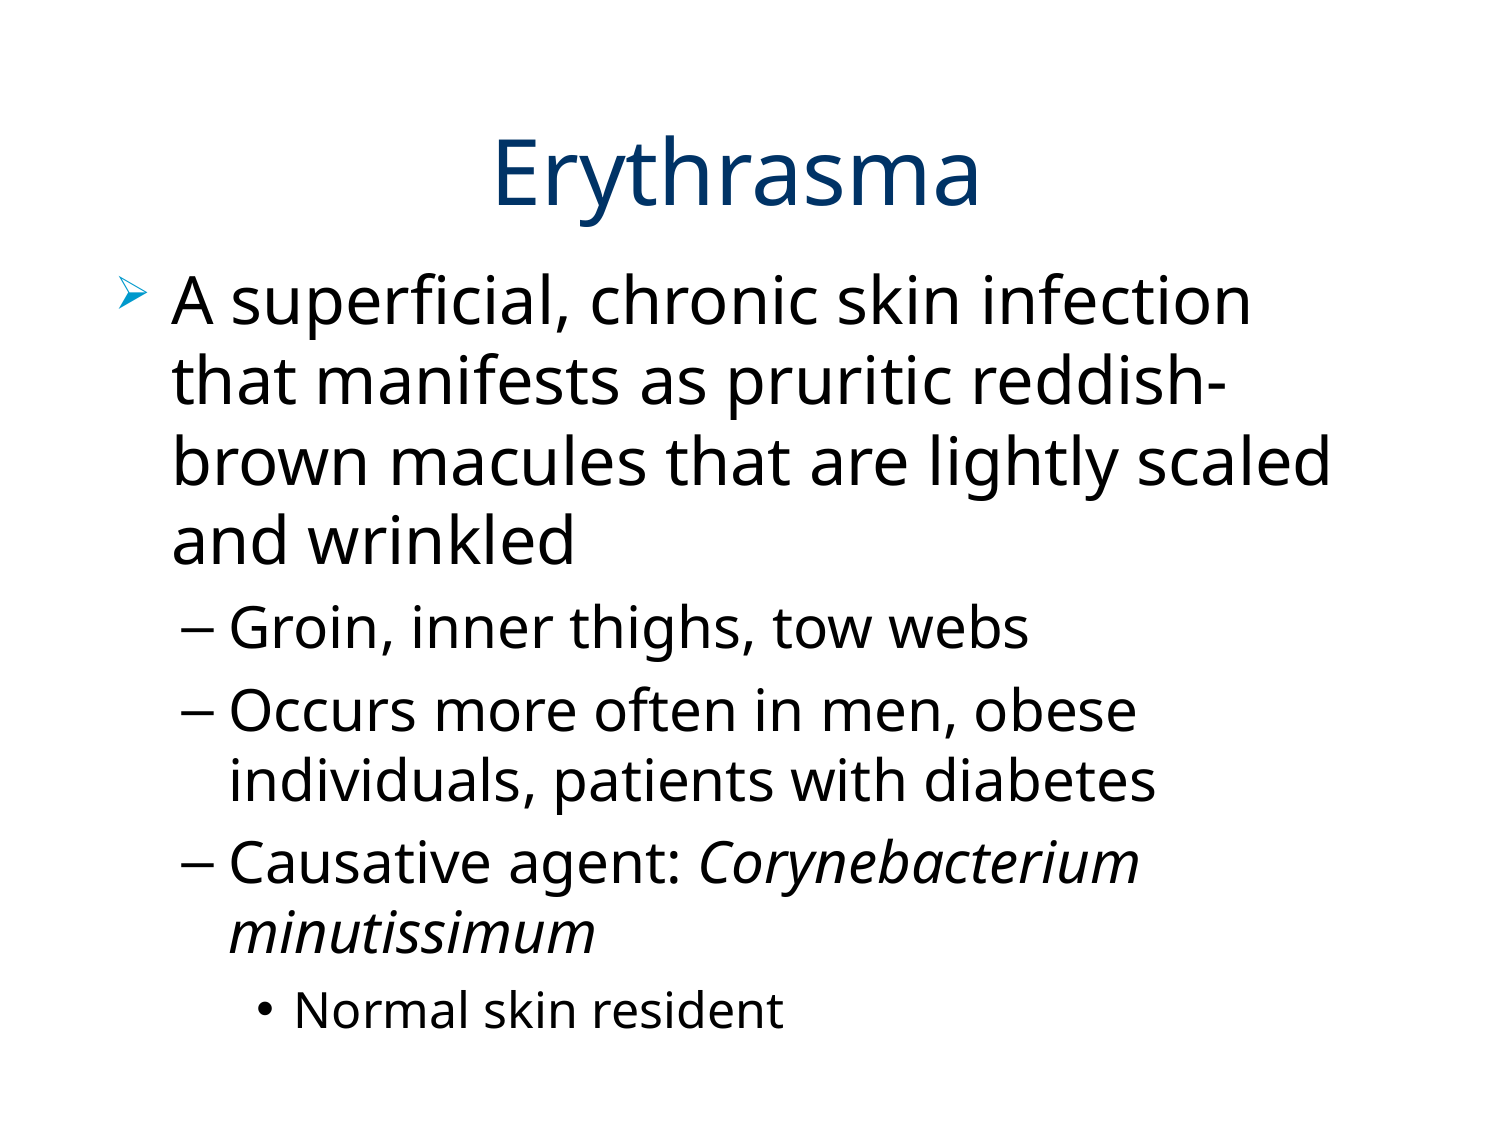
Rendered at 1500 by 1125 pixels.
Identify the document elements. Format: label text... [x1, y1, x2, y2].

title Erythrasma [99, 12, 1375, 249]
list A superficial, chronic skin infection that manifests as pruritic reddish-brown macules that are lightly scaled and wrinkled Groin, inner thighs, tow webs Occurs more often in men, obese individuals, patients with diabetes Causative agent: Corynebacterium minutissimum Normal skin resident [99, 249, 1375, 1050]
